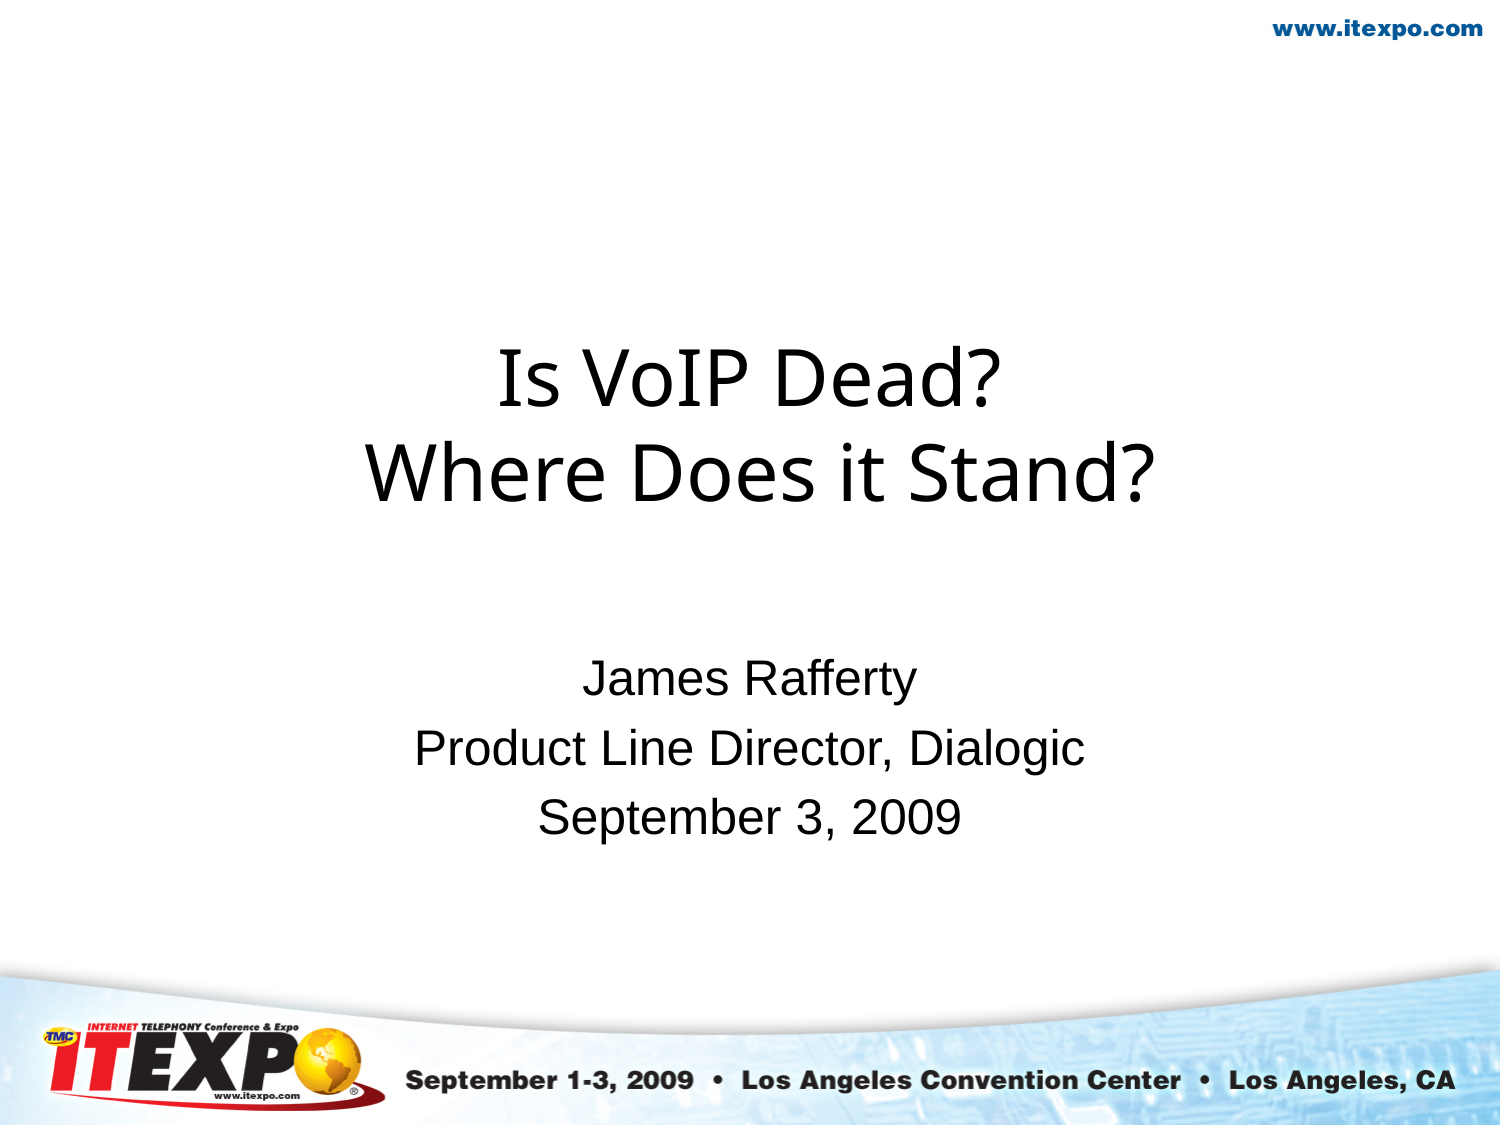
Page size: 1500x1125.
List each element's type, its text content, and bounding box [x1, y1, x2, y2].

subtitle James Rafferty Product Line Director, Dialogic September 3, 2009 [224, 637, 1276, 926]
title Is VoIP Dead? Where Does it Stand? [112, 349, 1388, 591]
picture [0, 0, 1500, 1125]
